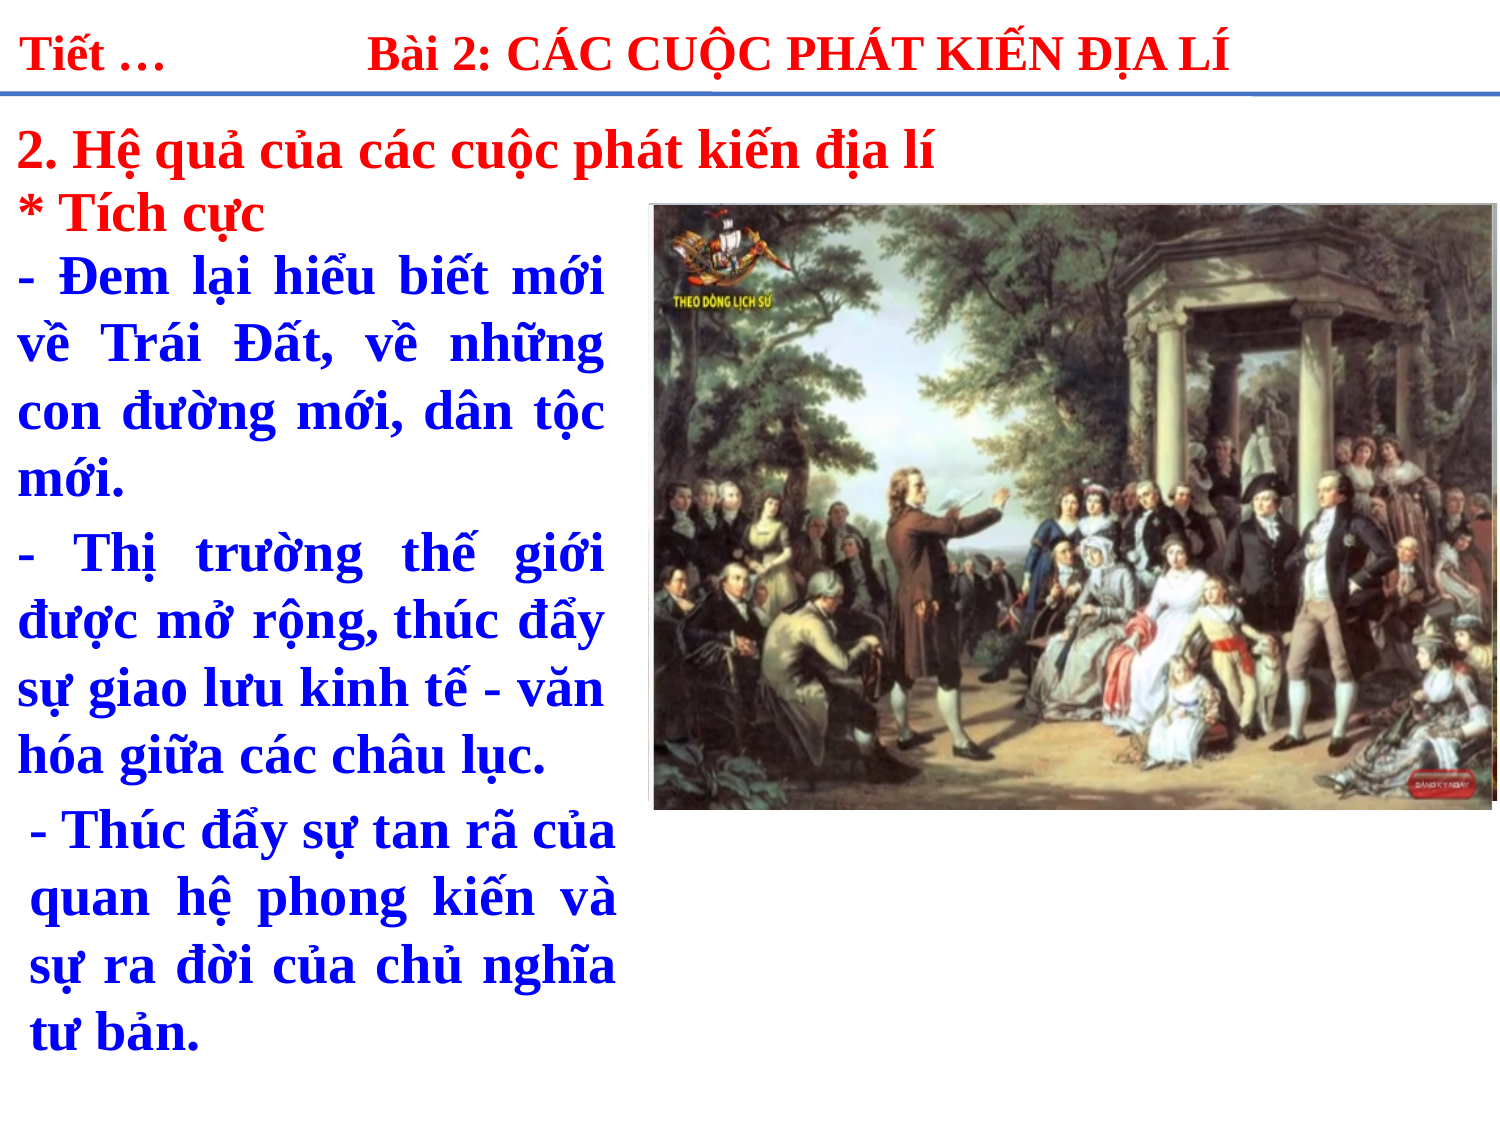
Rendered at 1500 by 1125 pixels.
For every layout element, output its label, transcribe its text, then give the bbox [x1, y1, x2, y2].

text_box * Tích cực [2, 152, 318, 266]
text_box - Thúc đẩy sự tan rã của quan hệ phong kiến và sự ra đời của chủ nghĩa tư bản. [14, 784, 633, 1070]
text_box 2. Hệ quả của các cuộc phát kiến địa lí [0, 88, 1325, 93]
text_box 2. Hệ quả của các cuộc phát kiến địa lí [0, 94, 1325, 203]
text_box - Thị trường thế giới được mở rộng, thúc đẩy sự giao lưu kinh tế - văn hóa giữa các châu lục. [2, 507, 621, 860]
picture [648, 203, 1498, 810]
text_box Bài 2: CÁC CUỘC PHÁT KIẾN ĐỊA LÍ [286, 5, 1325, 88]
text_box Tiết … [0, 12, 188, 88]
text_box - Đem lại hiểu biết mới về Trái Đất, về những con đường mới, dân tộc mới. [2, 230, 621, 507]
